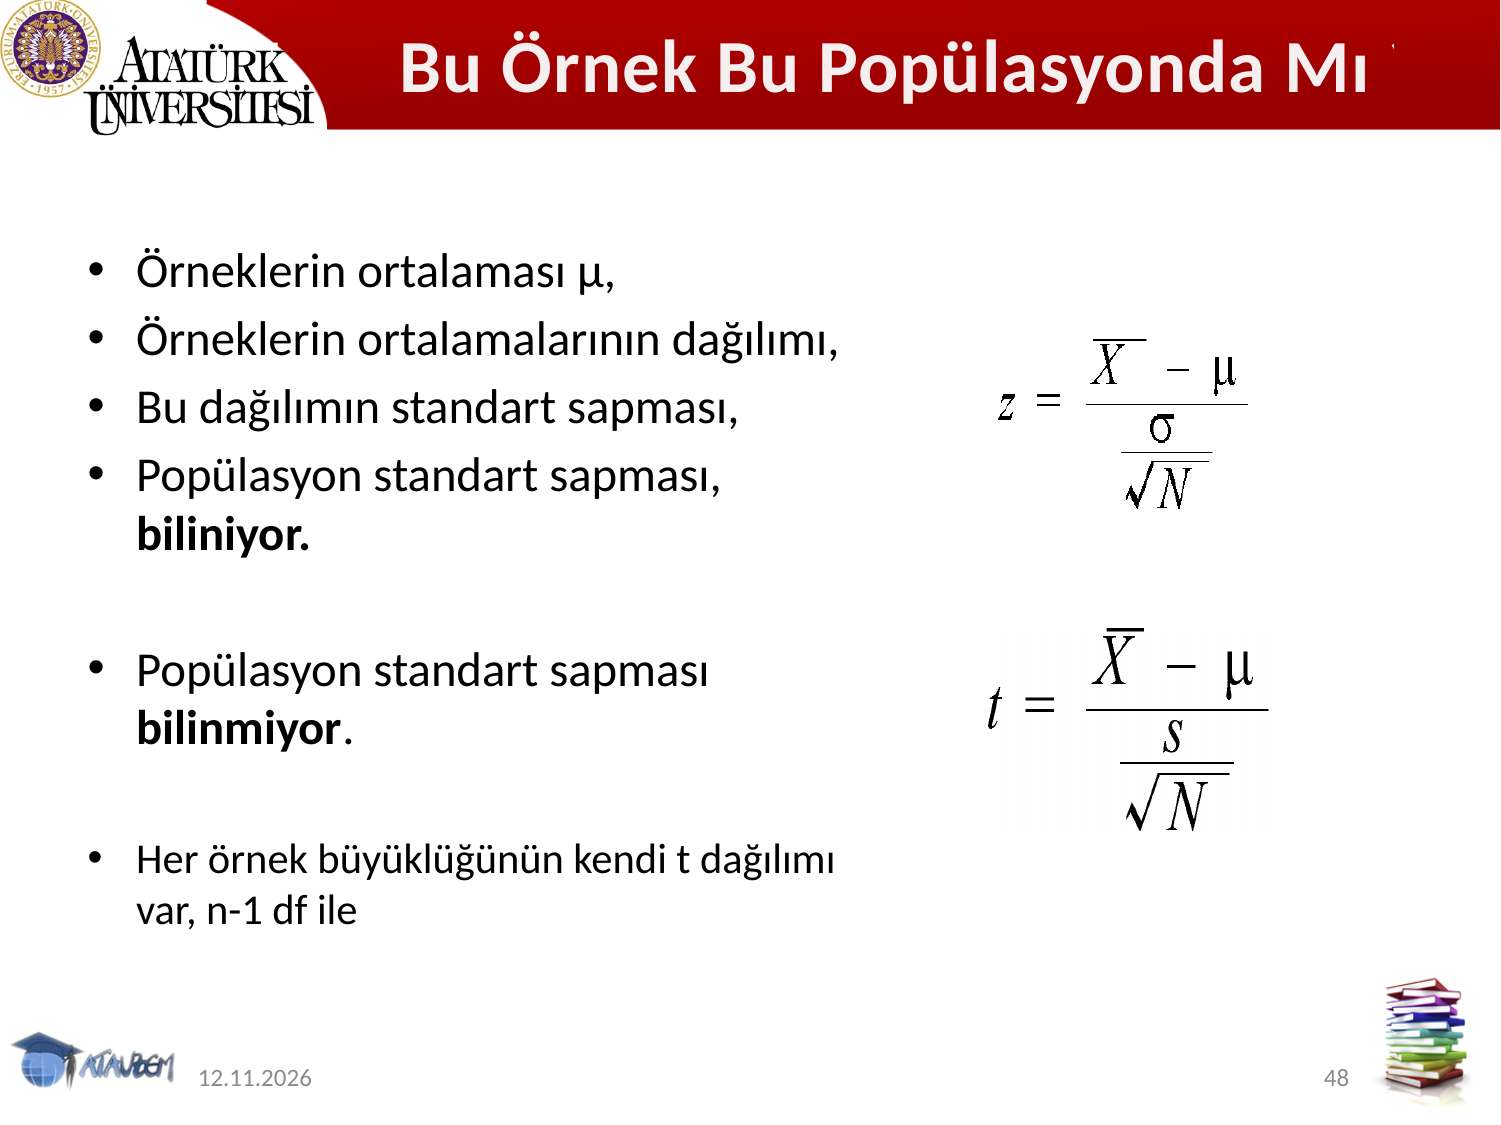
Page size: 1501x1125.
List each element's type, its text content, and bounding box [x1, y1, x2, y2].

text_box Örneklerin ortalaması µ, Örneklerin ortalamalarının dağılımı, Bu dağılımın standart sapması, Popülasyon standart sapması, biliniyor. Popülasyon standart sapması bilinmiyor. Her örnek büyüklüğünün kendi t dağılımı var, n-1 df ile [72, 231, 860, 993]
title Bu Örnek Bu Popülasyonda Mı ? [324, 0, 1501, 126]
slide_number 48 [1075, 1046, 1365, 1107]
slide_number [183, 1046, 534, 1107]
picture [0, 0, 1501, 1125]
